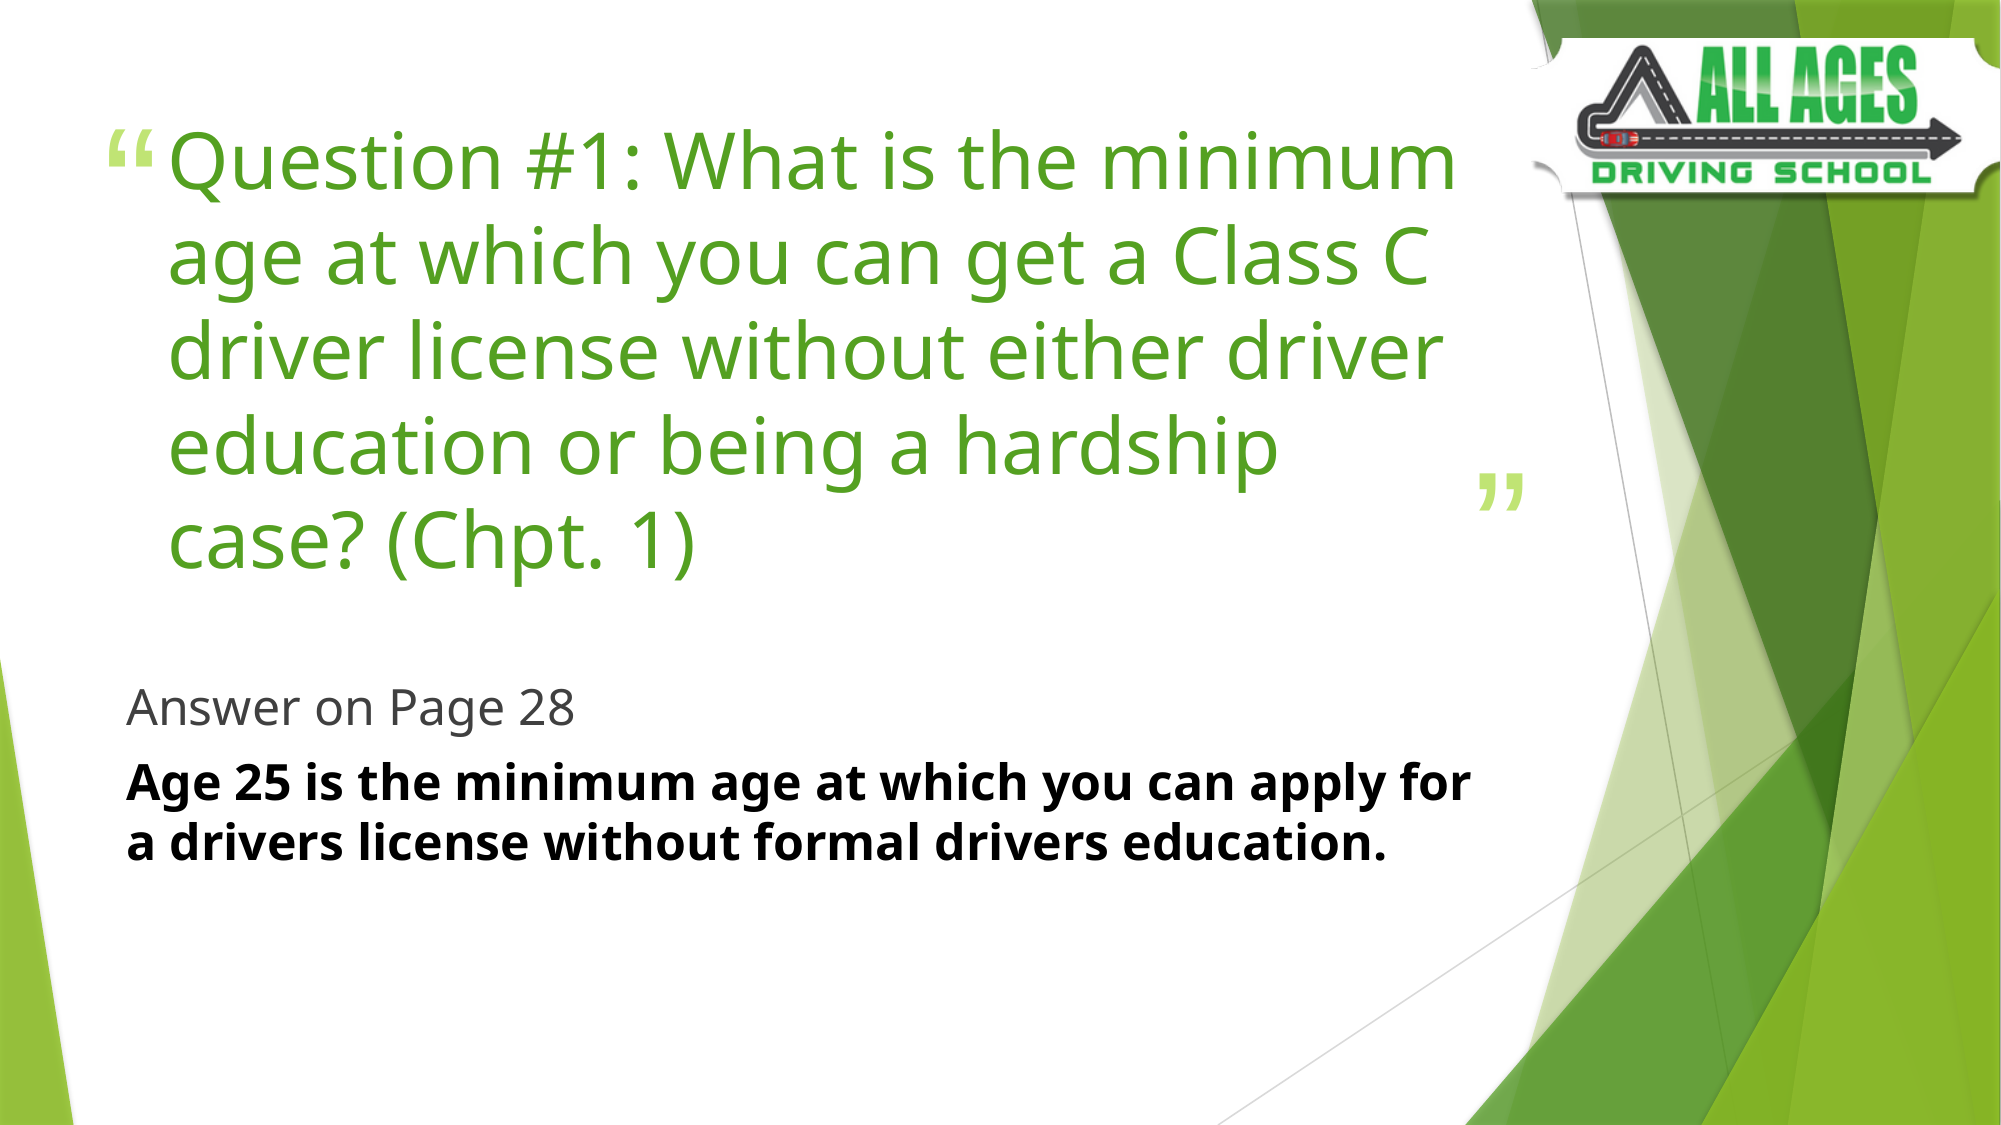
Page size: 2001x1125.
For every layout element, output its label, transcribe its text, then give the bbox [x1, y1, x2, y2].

list Age 25 is the minimum age at which you can apply for a drivers license without formal drivers education. [111, 742, 1522, 991]
picture [1531, 37, 2000, 203]
title Question #1: What is the minimum age at which you can get a Class C driver license without either driver education or being a hardship case? (Chpt. 1) [152, 99, 1481, 596]
list Answer on Page 28 [111, 658, 1522, 742]
